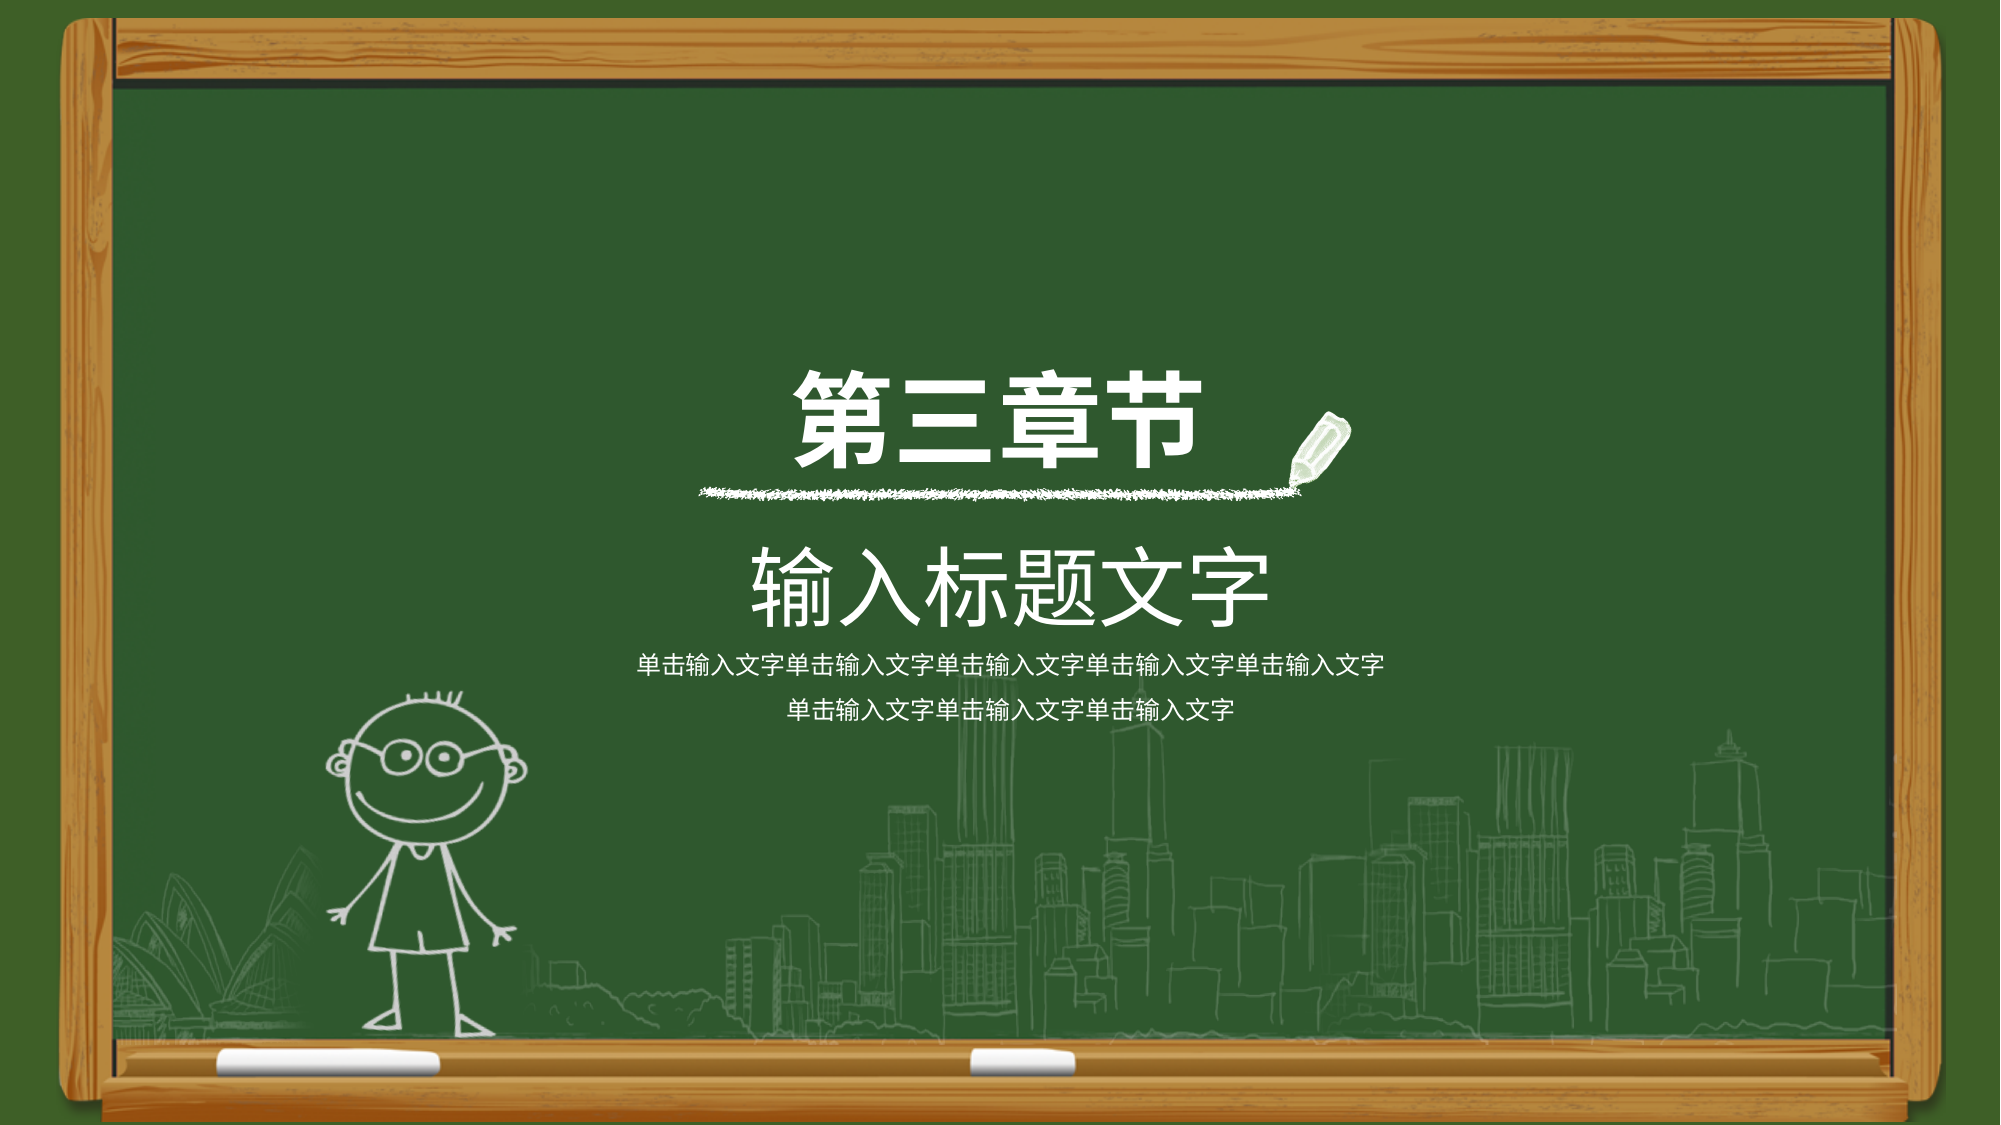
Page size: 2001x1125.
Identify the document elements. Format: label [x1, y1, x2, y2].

text_box [698, 486, 1302, 502]
picture [54, 18, 1946, 1122]
